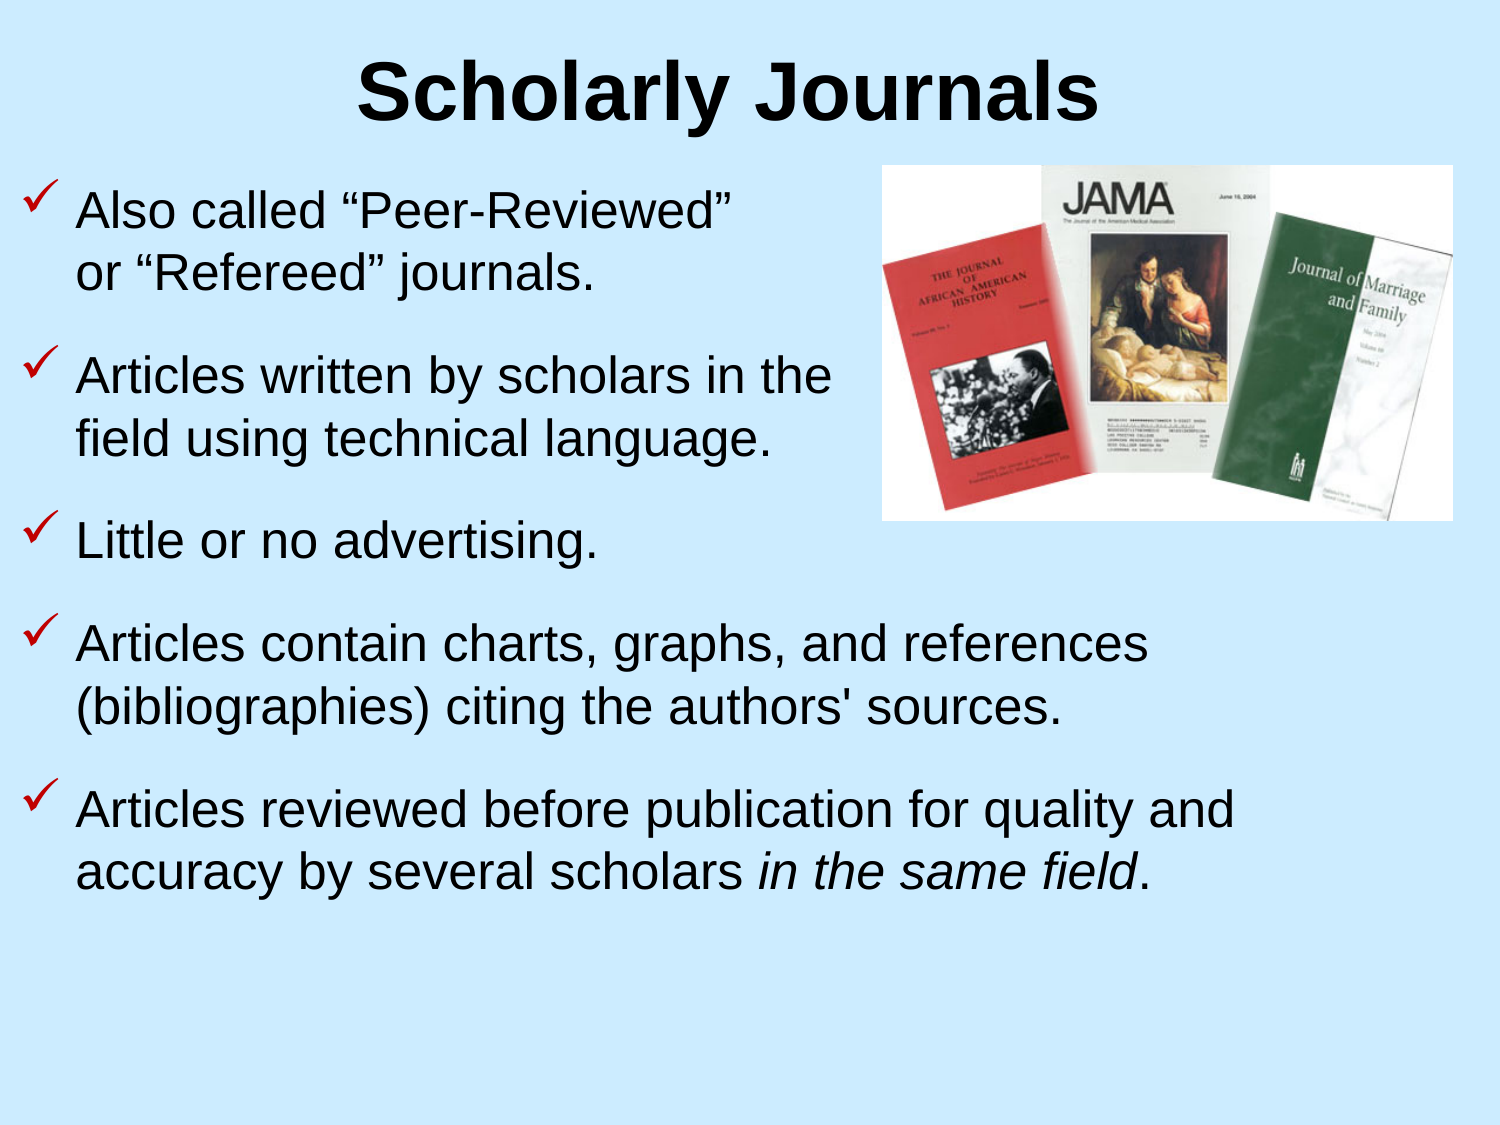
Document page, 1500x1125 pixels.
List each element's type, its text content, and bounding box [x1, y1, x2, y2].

list Also called “Peer-Reviewed” or “Refereed” journals. Articles written by scholars in the field using technical language. Little or no advertising. Articles contain charts, graphs, and references (bibliographies) citing the authors' sources. Articles reviewed before publication for quality and accuracy by several scholars in the same field. [4, 168, 1473, 1125]
title Scholarly Journals [287, 32, 1171, 142]
picture [881, 165, 1454, 521]
